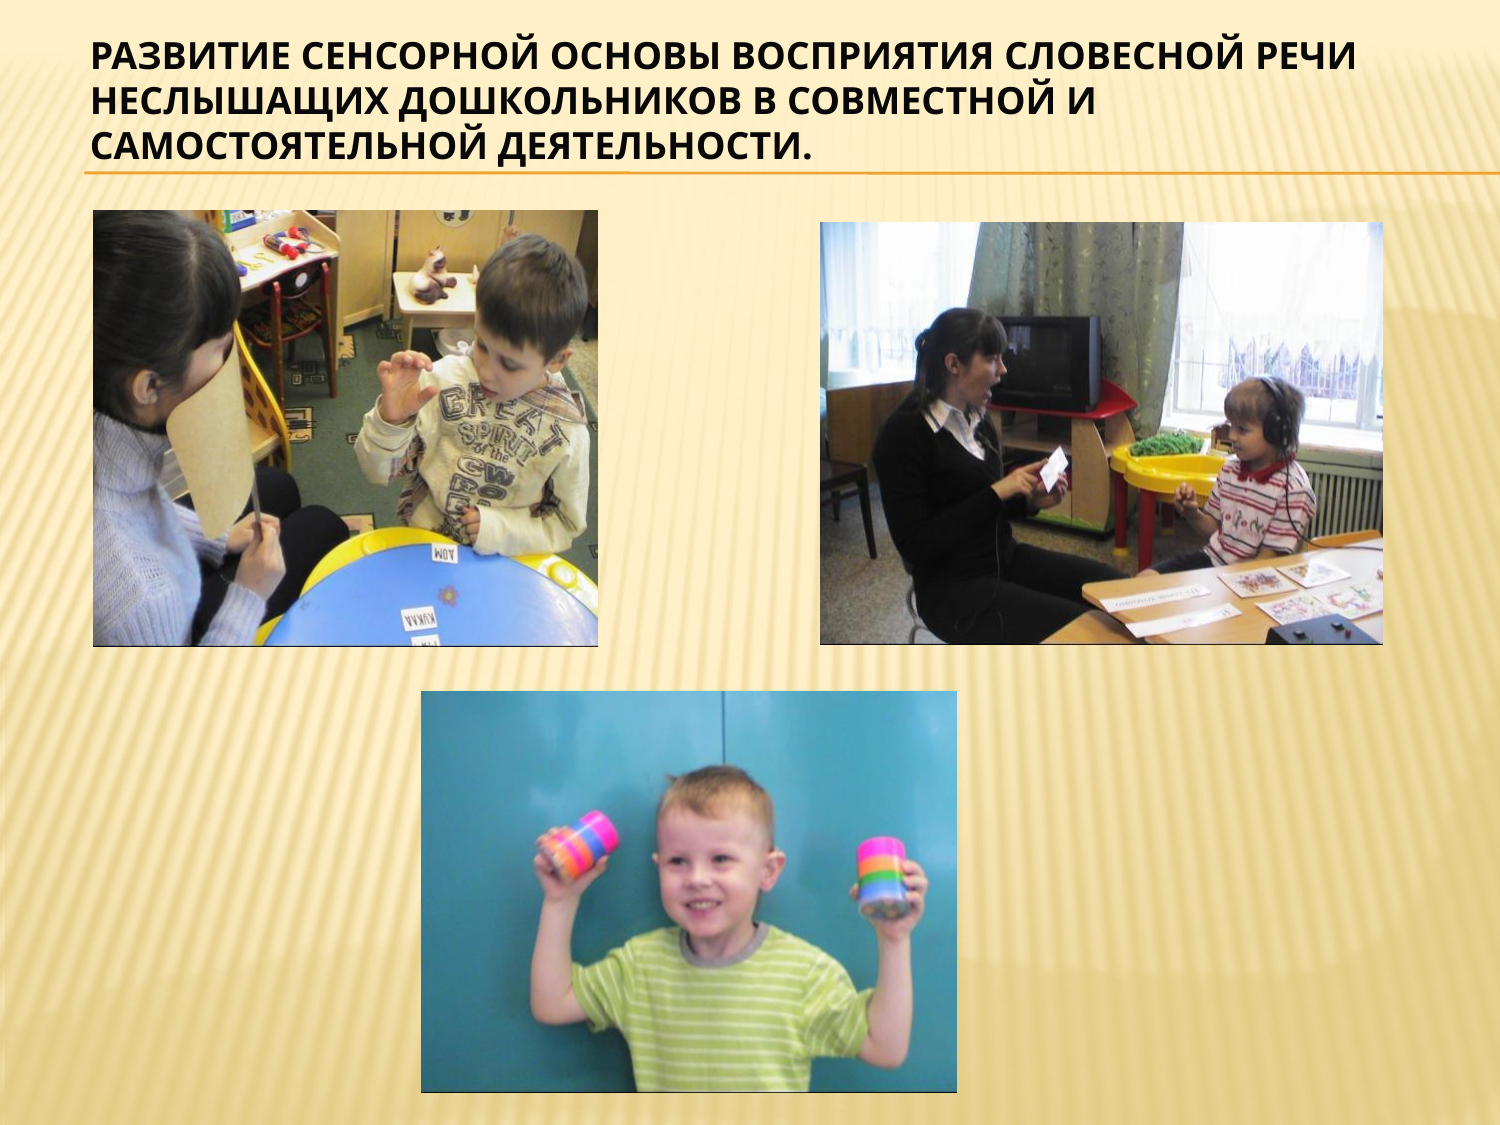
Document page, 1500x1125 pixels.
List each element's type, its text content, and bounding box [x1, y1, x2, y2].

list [93, 210, 598, 647]
picture [820, 222, 1384, 645]
title Развитие сенсорной основы восприятия словесной речи неслышащих дошкольников в совместной и самостоятельной деятельности. [75, 0, 1500, 270]
picture [421, 691, 958, 1094]
